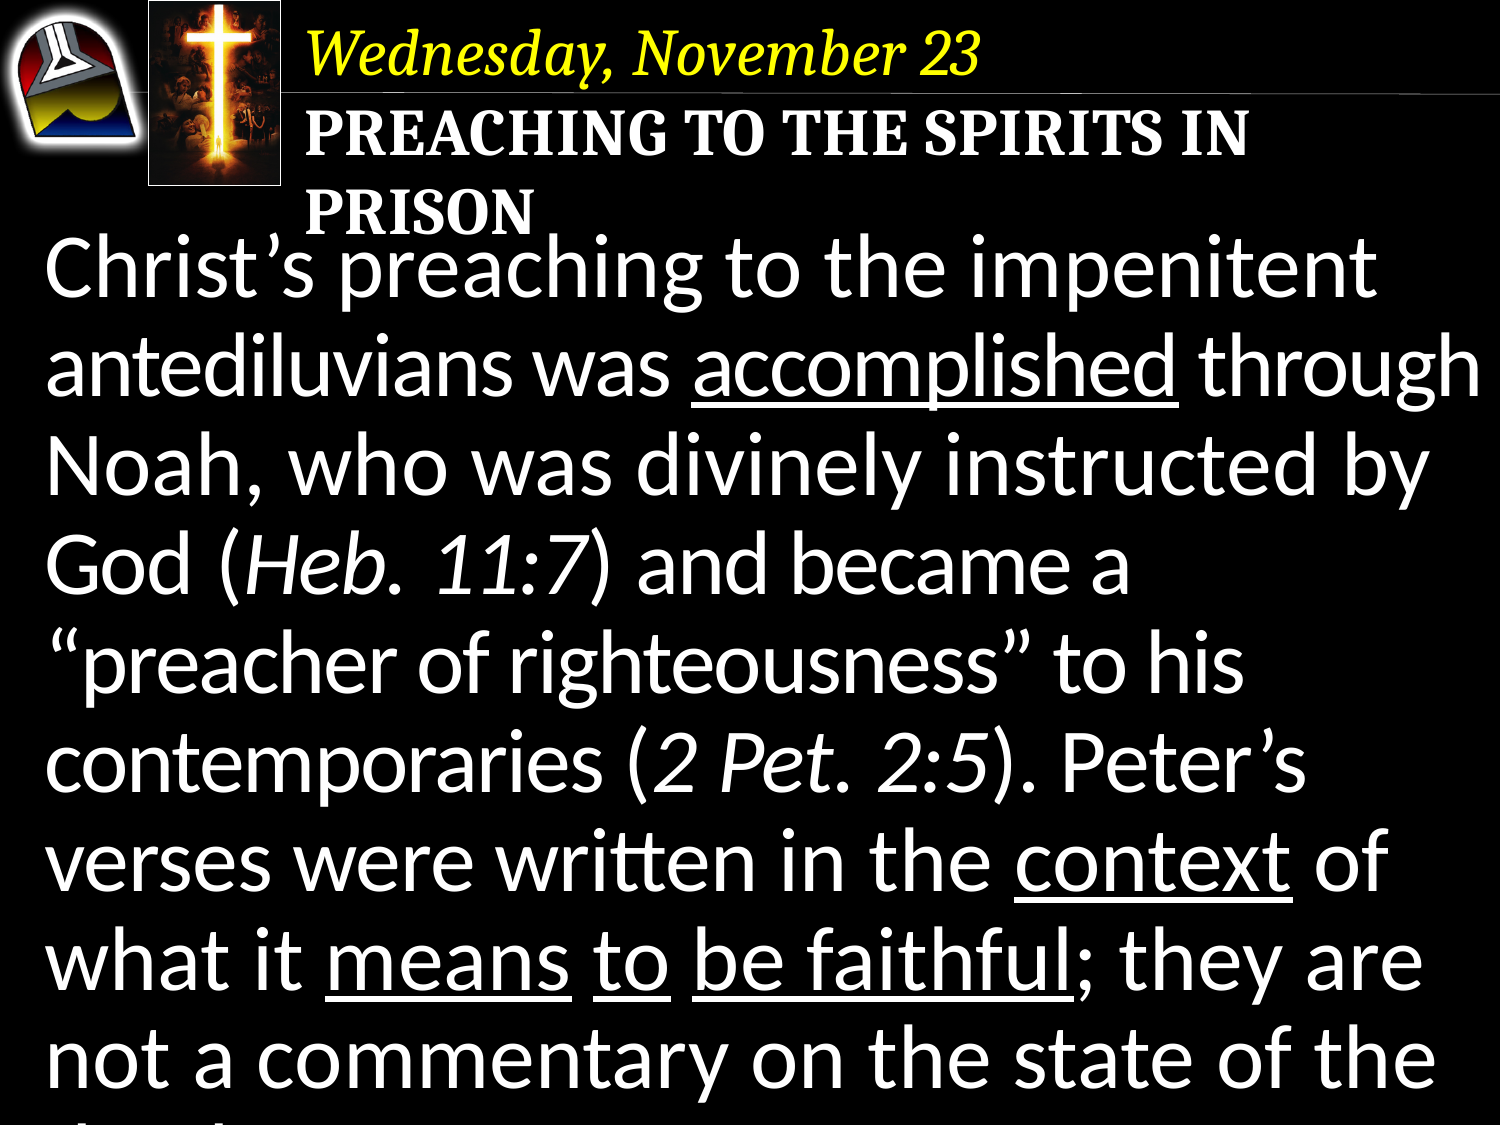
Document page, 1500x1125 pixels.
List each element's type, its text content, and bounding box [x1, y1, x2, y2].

text_box Wednesday, November 23 Preaching to the Spirits in Prison [283, 1, 1500, 256]
picture [149, 1, 280, 185]
text_box Christ’s preaching to the impenitent antediluvians was accomplished through Noah, who was divinely instructed by God (Heb. 11:7) and became a “preacher of righteousness” to his contemporaries (2 Pet. 2:5). [0, 210, 1500, 820]
text_box Christ’s preaching to the impenitent antediluvians was accomplished through Noah, who was divinely instructed by God (Heb. 11:7) and became a “preacher of righteousness” to his contemporaries (2 Pet. 2:5). Peter’s verses were written in the context of what it means to be faithful; they are not a commentary on the state of the dead. [0, 820, 1500, 1125]
picture [0, 0, 148, 159]
